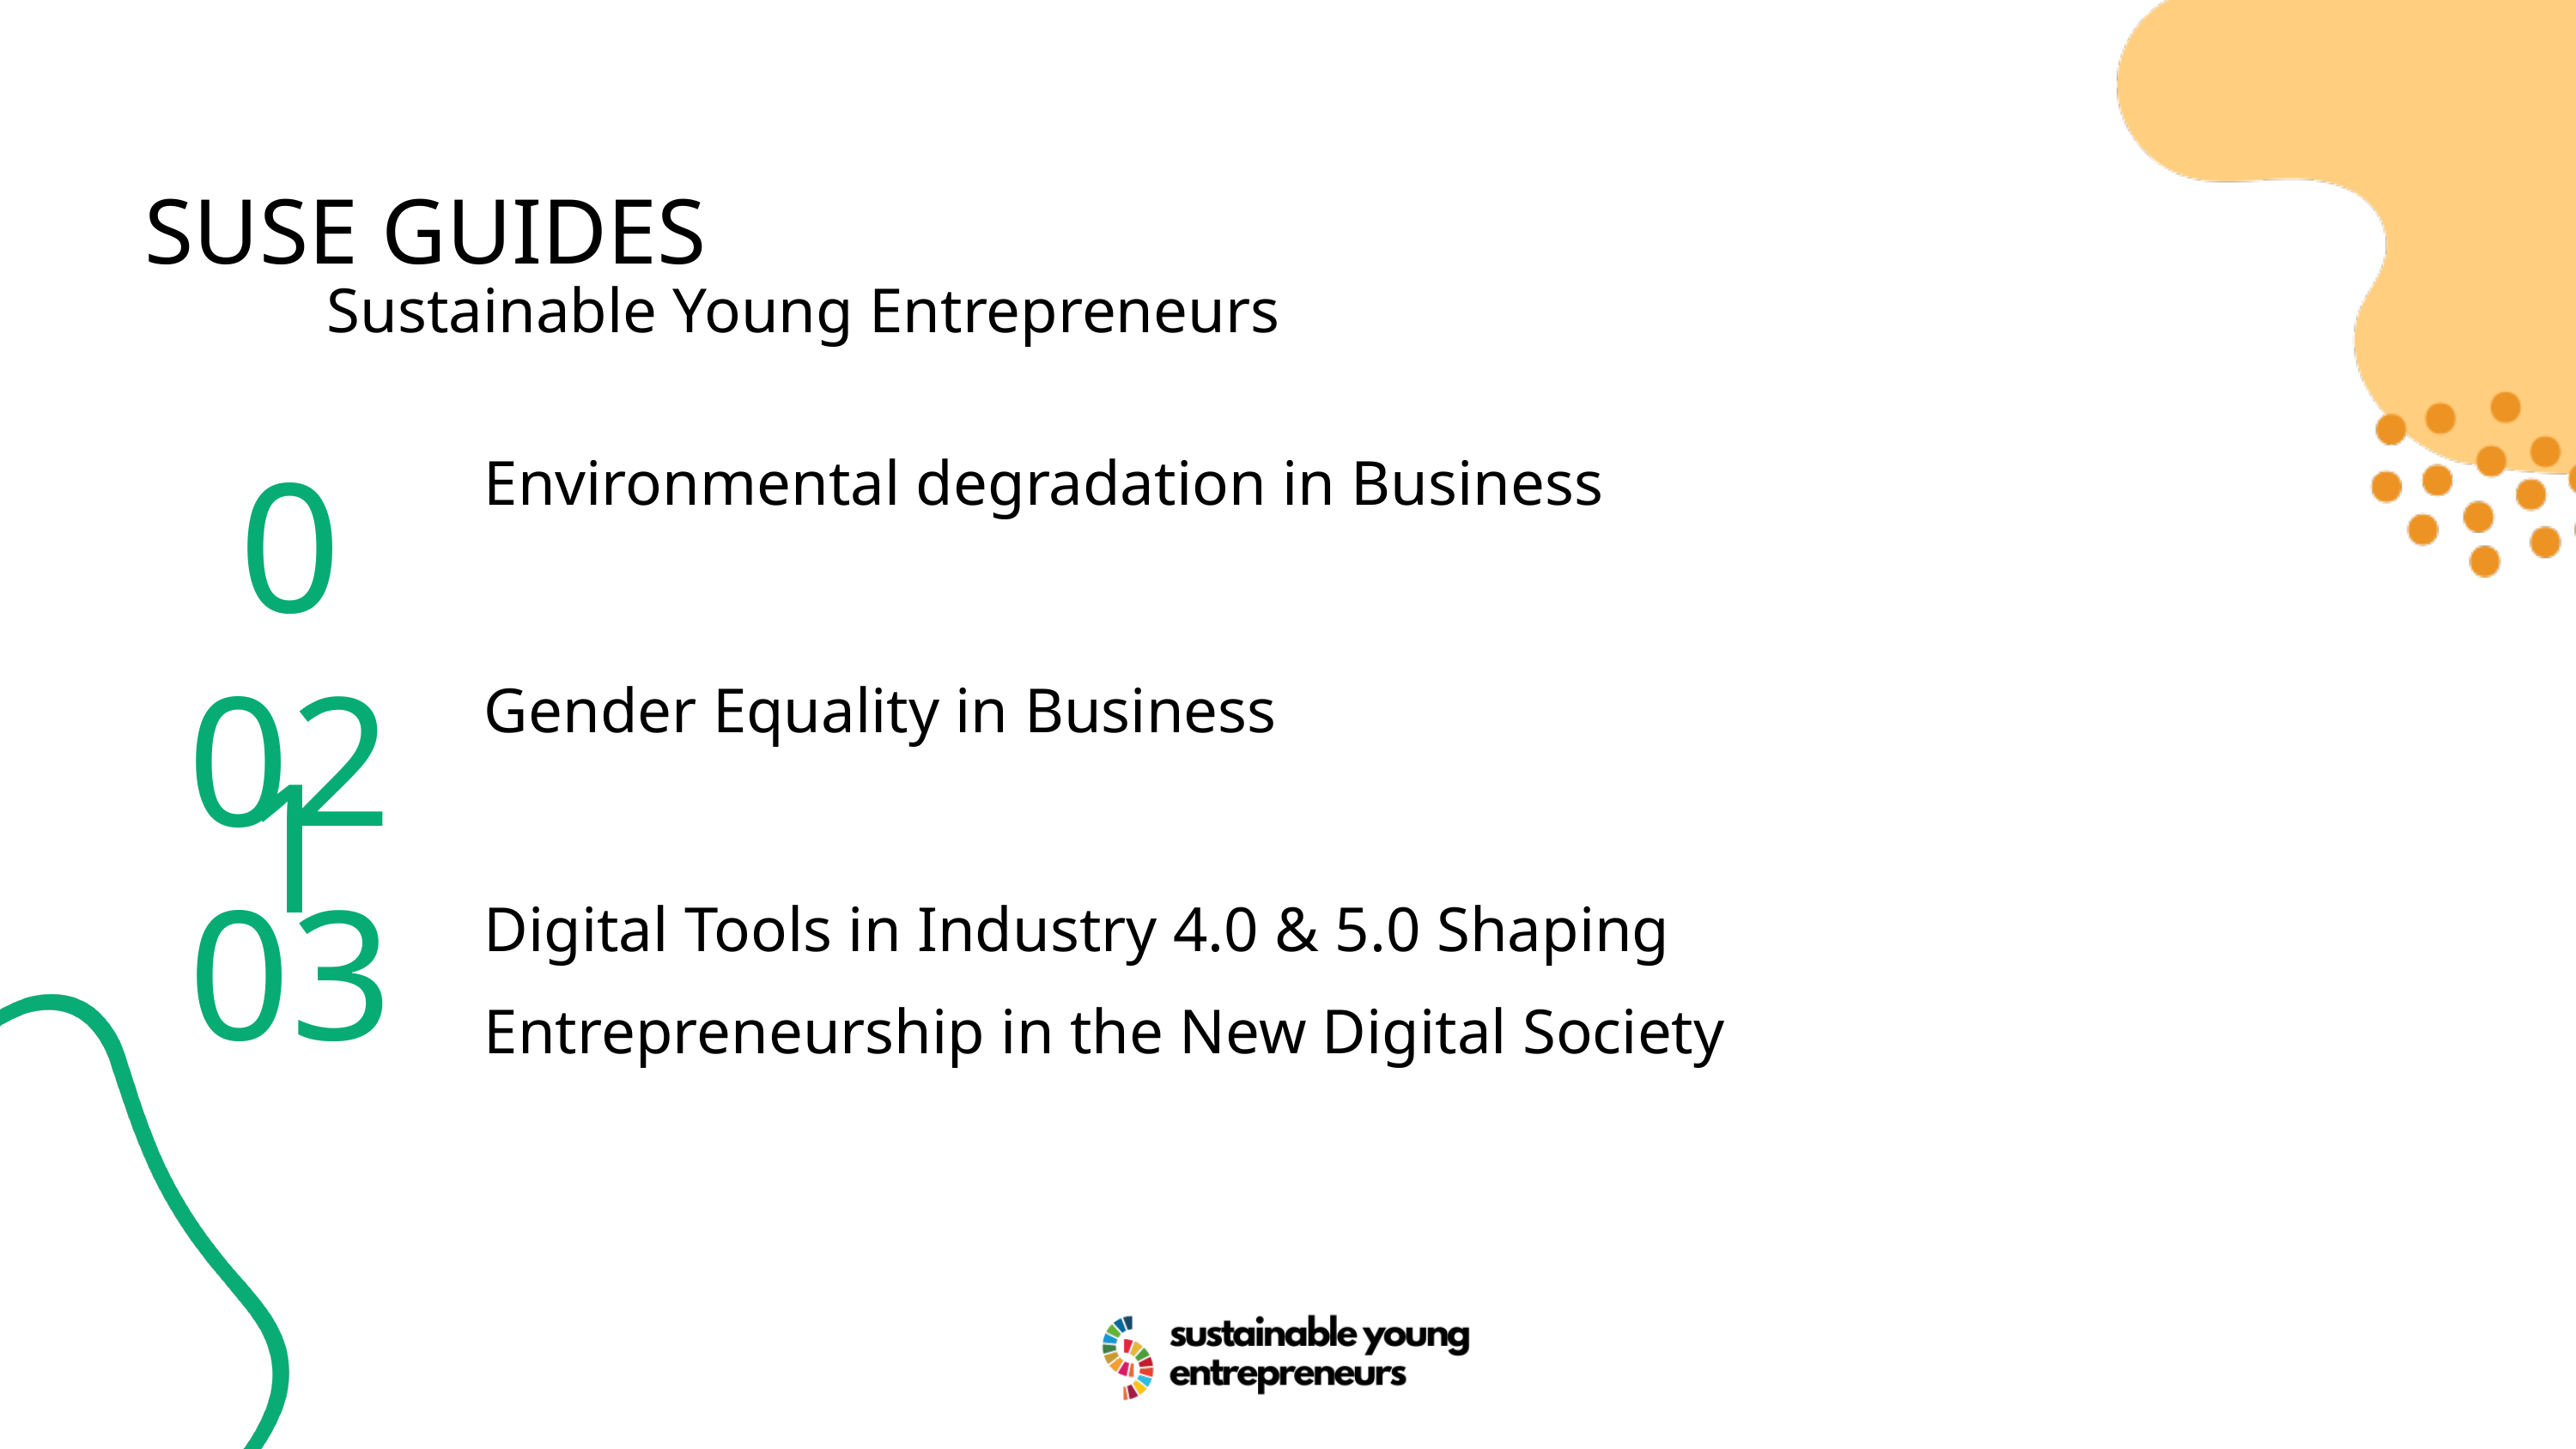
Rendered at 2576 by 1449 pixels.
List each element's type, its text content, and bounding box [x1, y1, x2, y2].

text_box 01 [197, 348, 384, 561]
text_box SUSE GUIDES [144, 131, 1327, 282]
text_box 02 [173, 561, 408, 774]
text_box Digital Tools in Industry 4.0 & 5.0 Shaping Entrepreneurship in the New Digital Society [484, 862, 1818, 1066]
text_box Environmental degradation in Business [484, 415, 1683, 518]
text_box [1086, 1303, 1490, 1416]
text_box Sustainable Young Entrepreneurs [326, 282, 1327, 345]
text_box [2116, 0, 2576, 578]
text_box Gender Equality in Business [484, 642, 1748, 745]
text_box [0, 993, 291, 1449]
text_box 03 [172, 774, 409, 1076]
